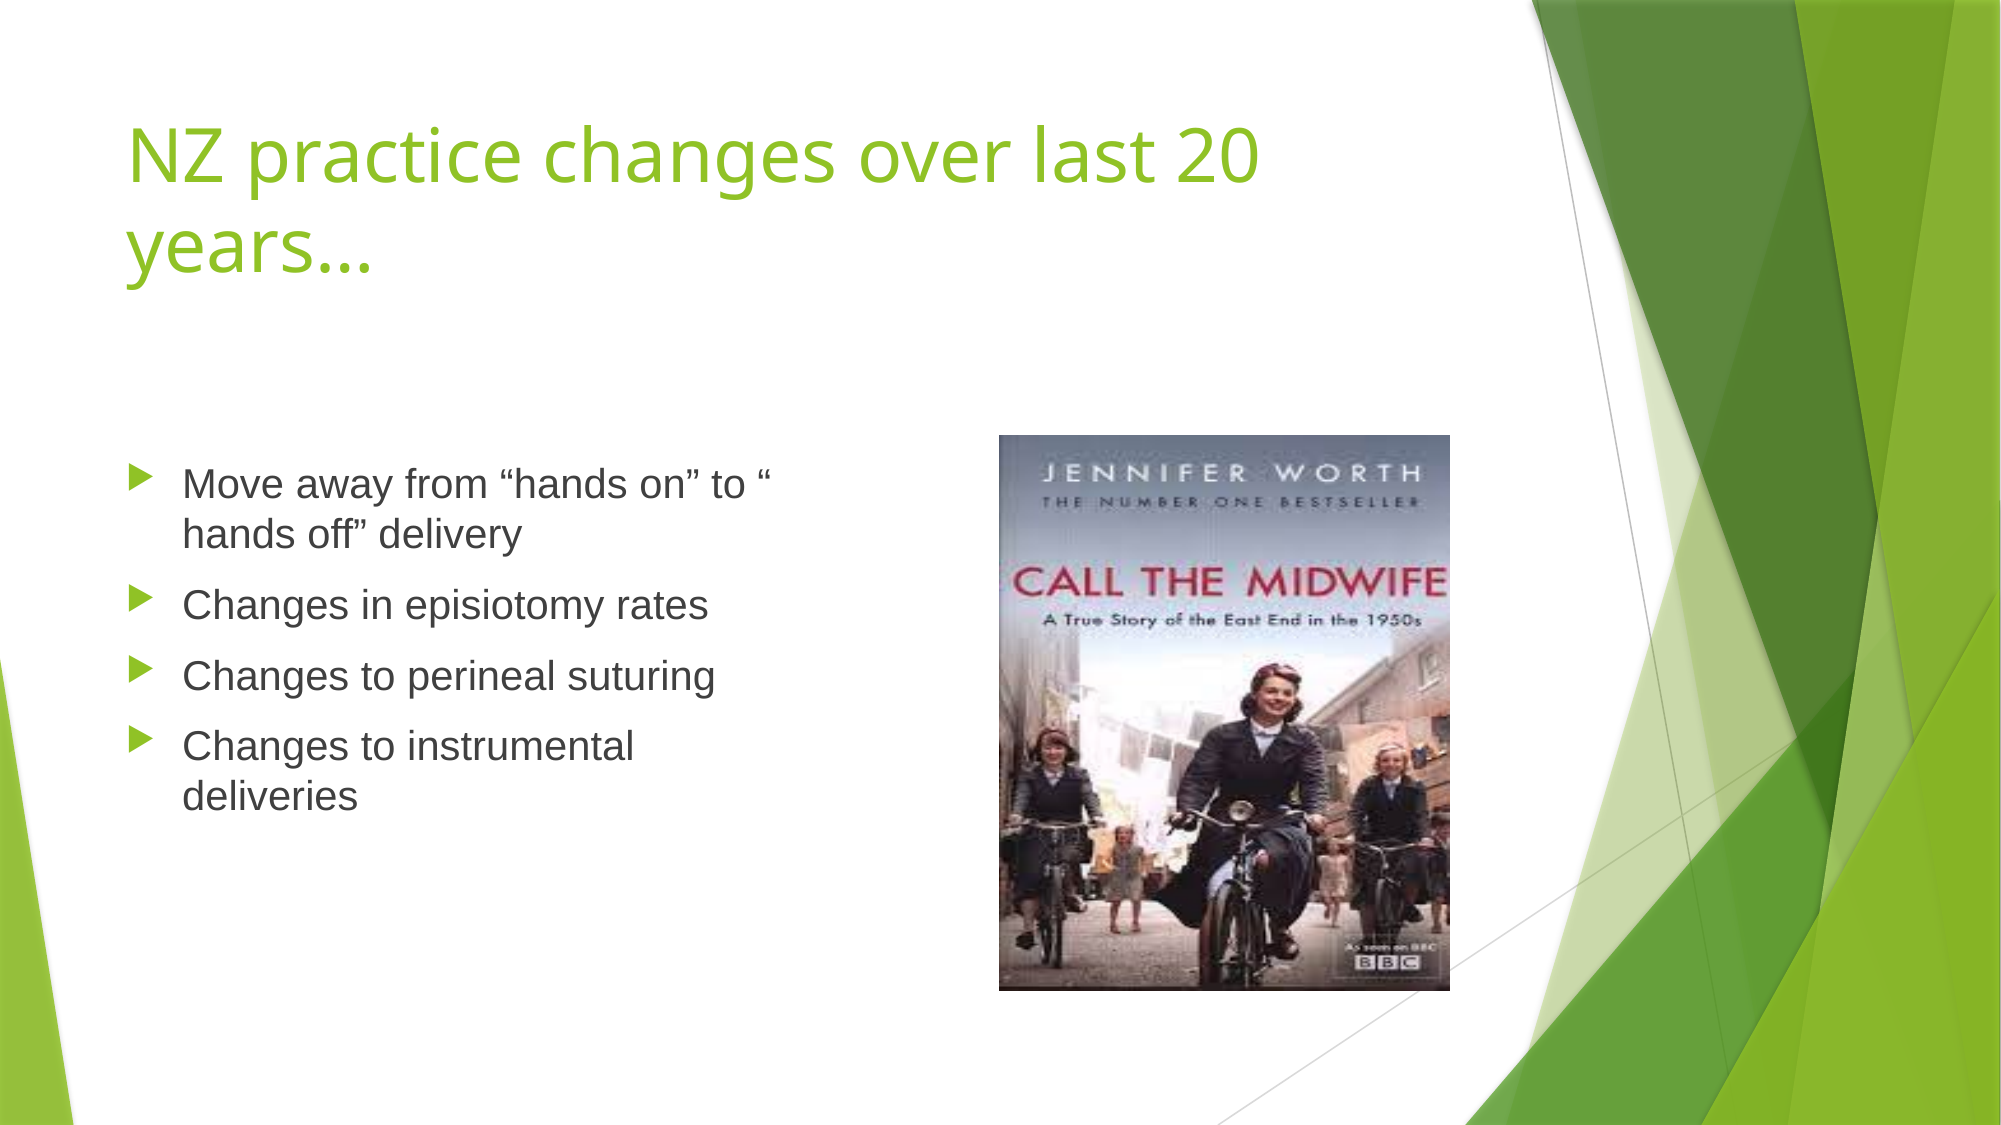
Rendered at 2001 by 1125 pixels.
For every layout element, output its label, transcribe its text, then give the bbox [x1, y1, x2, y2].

list Move away from “hands on” to “ hands off” delivery Changes in episiotomy rates Changes to perineal suturing Changes to instrumental deliveries [110, 448, 798, 991]
title NZ practice changes over last 20 years… [111, 99, 1522, 317]
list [999, 435, 1450, 992]
